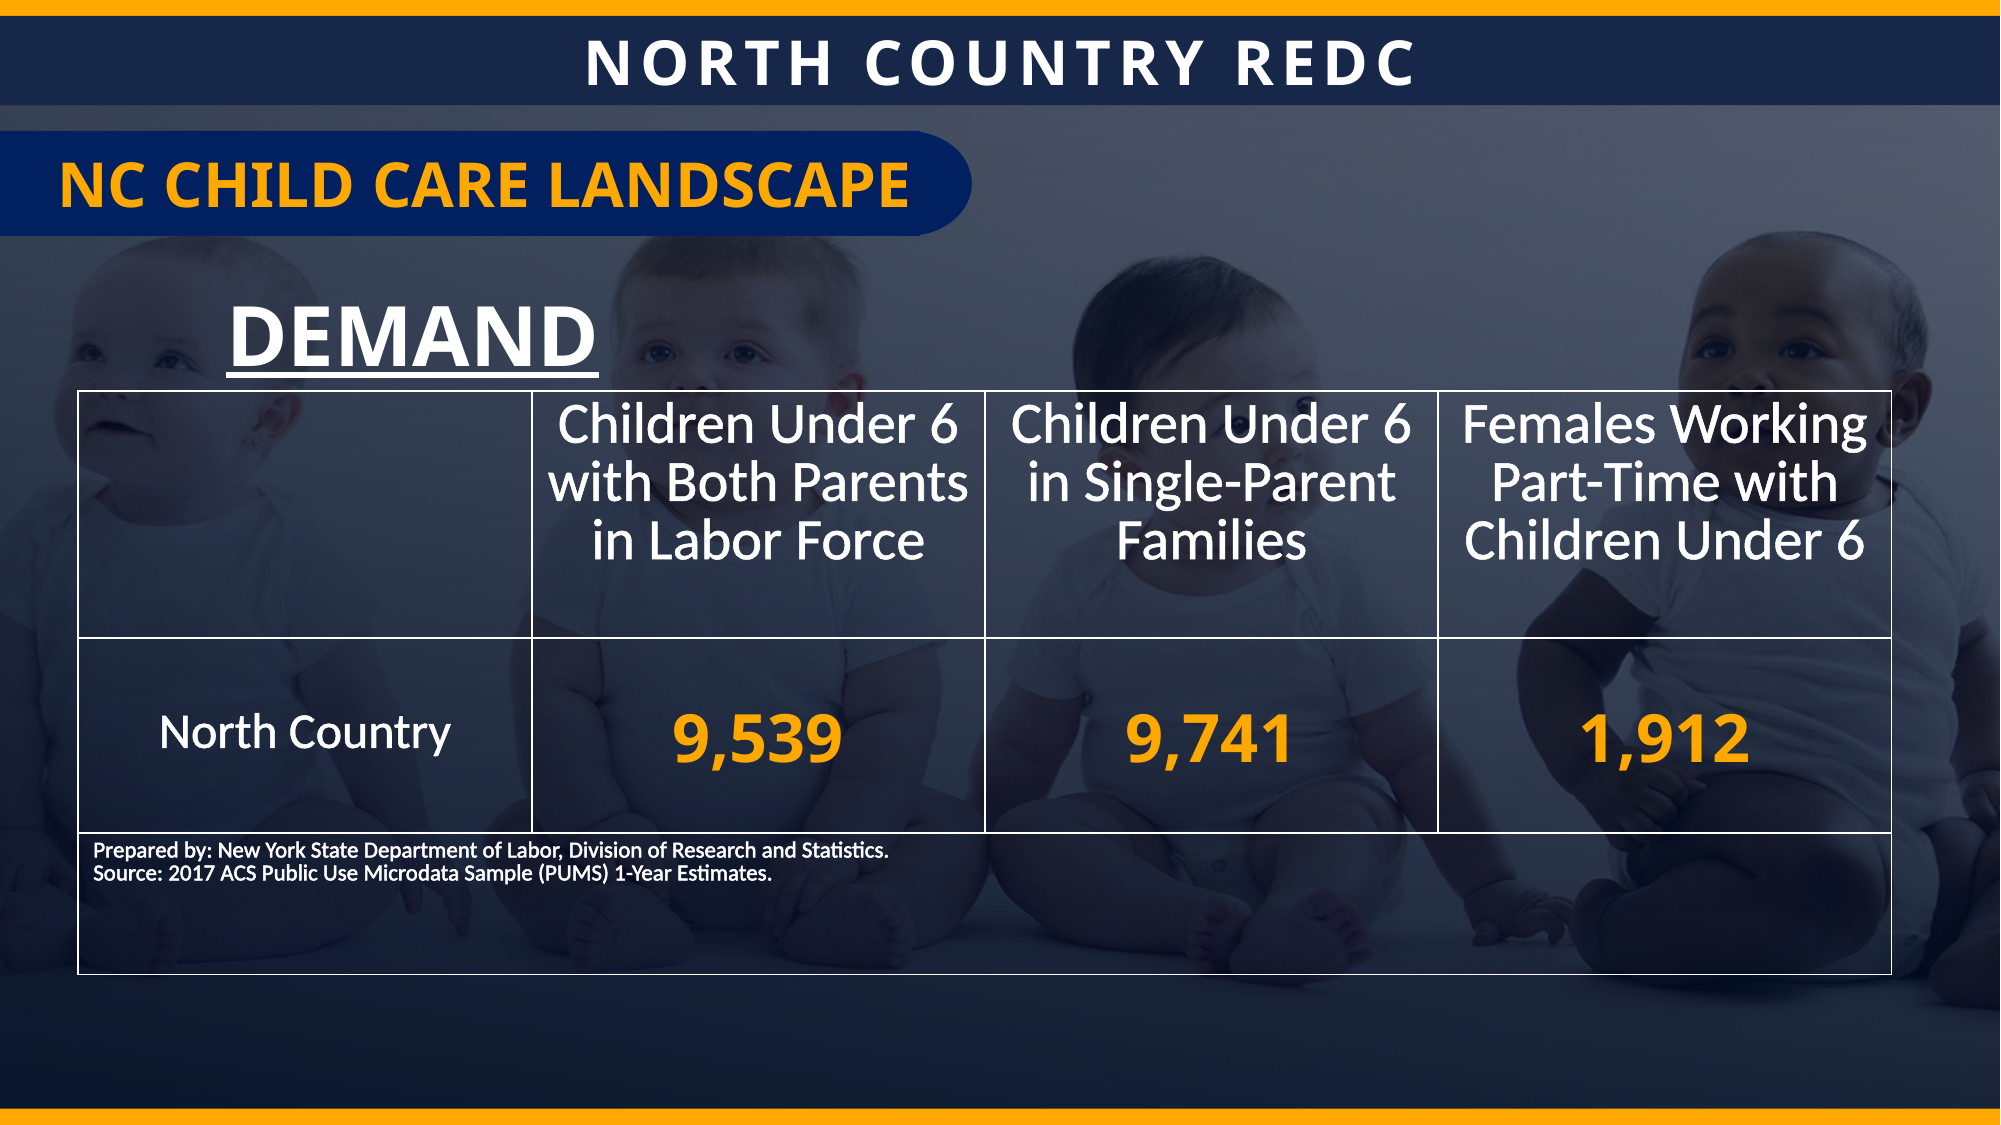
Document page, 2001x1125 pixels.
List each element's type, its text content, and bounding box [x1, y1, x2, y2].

picture [0, 88, 2000, 1125]
text_box [0, 0, 2000, 15]
text_box NORTH COUNTRY REDC [0, 15, 2000, 88]
